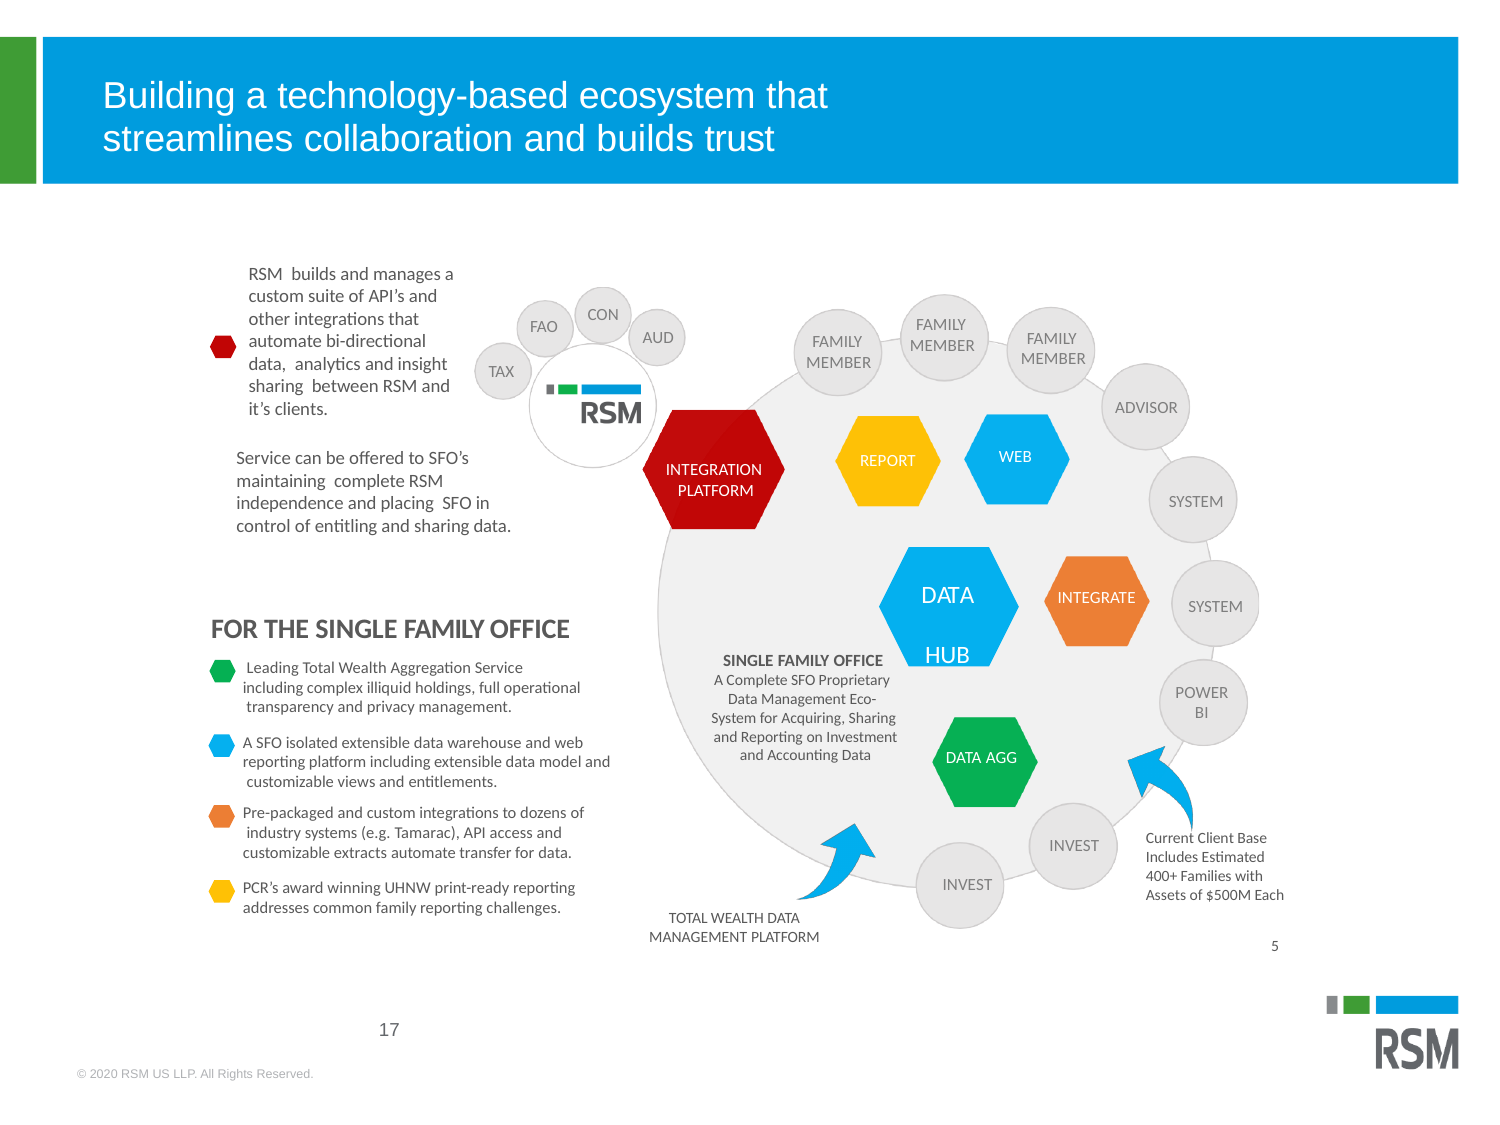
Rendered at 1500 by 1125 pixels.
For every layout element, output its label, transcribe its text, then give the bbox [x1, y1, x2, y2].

text_box FAMILY MEMBER [1019, 326, 1088, 369]
text_box [208, 880, 236, 903]
text_box FAMILY MEMBER [908, 313, 977, 355]
text_box WEB [997, 445, 1034, 467]
text_box SYSTEM [1167, 490, 1227, 511]
text_box [208, 734, 235, 757]
text_box TAX [486, 360, 518, 382]
text_box FOR THE SINGLE FAMILY OFFICE Leading Total Wealth Aggregation Service including complex illiquid holdings, full operational transparency and privacy management. [209, 610, 583, 717]
text_box Current Client Base Includes Estimated 400+ Families with Assets of $500M Each [1144, 828, 1287, 904]
text_box CON [586, 302, 621, 324]
text_box FAMILY MEMBER [804, 330, 873, 372]
text_box Pre-packaged and custom integrations to dozens of industry systems (e.g. Tamarac), API access and customizable extracts automate transfer for data. [241, 802, 587, 862]
text_box 5 [1269, 935, 1281, 955]
text_box SINGLE FAMILY OFFICE A Complete SFO Proprietary Data Management Eco- System for Acquiring, Sharing and Reporting on Investment and Accounting Data [708, 649, 898, 765]
text_box ADVISOR [1113, 396, 1181, 417]
text_box TOTAL WEALTH DATA MANAGEMENT PLATFORM [647, 907, 822, 946]
text_box Service can be offered to SFO’s maintaining complete RSM independence and placing SFO in control of entitling and sharing data. [234, 445, 528, 536]
text_box SYSTEM [1186, 595, 1246, 617]
text_box DATA AGG [944, 746, 1022, 768]
text_box DATA HUB [920, 579, 976, 669]
text_box [209, 336, 215, 357]
text_box INTEGRATE [1056, 586, 1139, 607]
text_box REPORT [858, 448, 918, 470]
text_box A SFO isolated extensible data warehouse and web reporting platform including extensible data model and customizable views and entitlements. [241, 731, 613, 791]
text_box POWER BI [1173, 681, 1231, 721]
text_box addresses common family reporting challenges. [241, 896, 563, 917]
title Building a technology-based ecosystem that streamlines collaboration and builds trust [101, 21, 1168, 210]
text_box [208, 805, 235, 828]
text_box [538, 377, 647, 430]
text_box PCR’s award winning UHNW print-ready reporting [241, 877, 578, 898]
text_box [474, 287, 1260, 929]
slide_number 17 [62, 1018, 400, 1062]
text_box [878, 547, 1019, 667]
text_box [750, 789, 906, 944]
text_box INTEGRATION PLATFORM [663, 437, 765, 500]
text_box AUD [641, 326, 677, 348]
text_box INVEST [1047, 834, 1091, 856]
text_box RSM builds and manages a custom suite of API’s and other integrations that automate bi-directional data, analytics and insight sharing between RSM and it’s clients. [215, 261, 466, 420]
text_box FAO [528, 315, 561, 337]
text_box INVEST [941, 873, 995, 894]
picture [0, 0, 1500, 1125]
text_box [1091, 721, 1238, 867]
